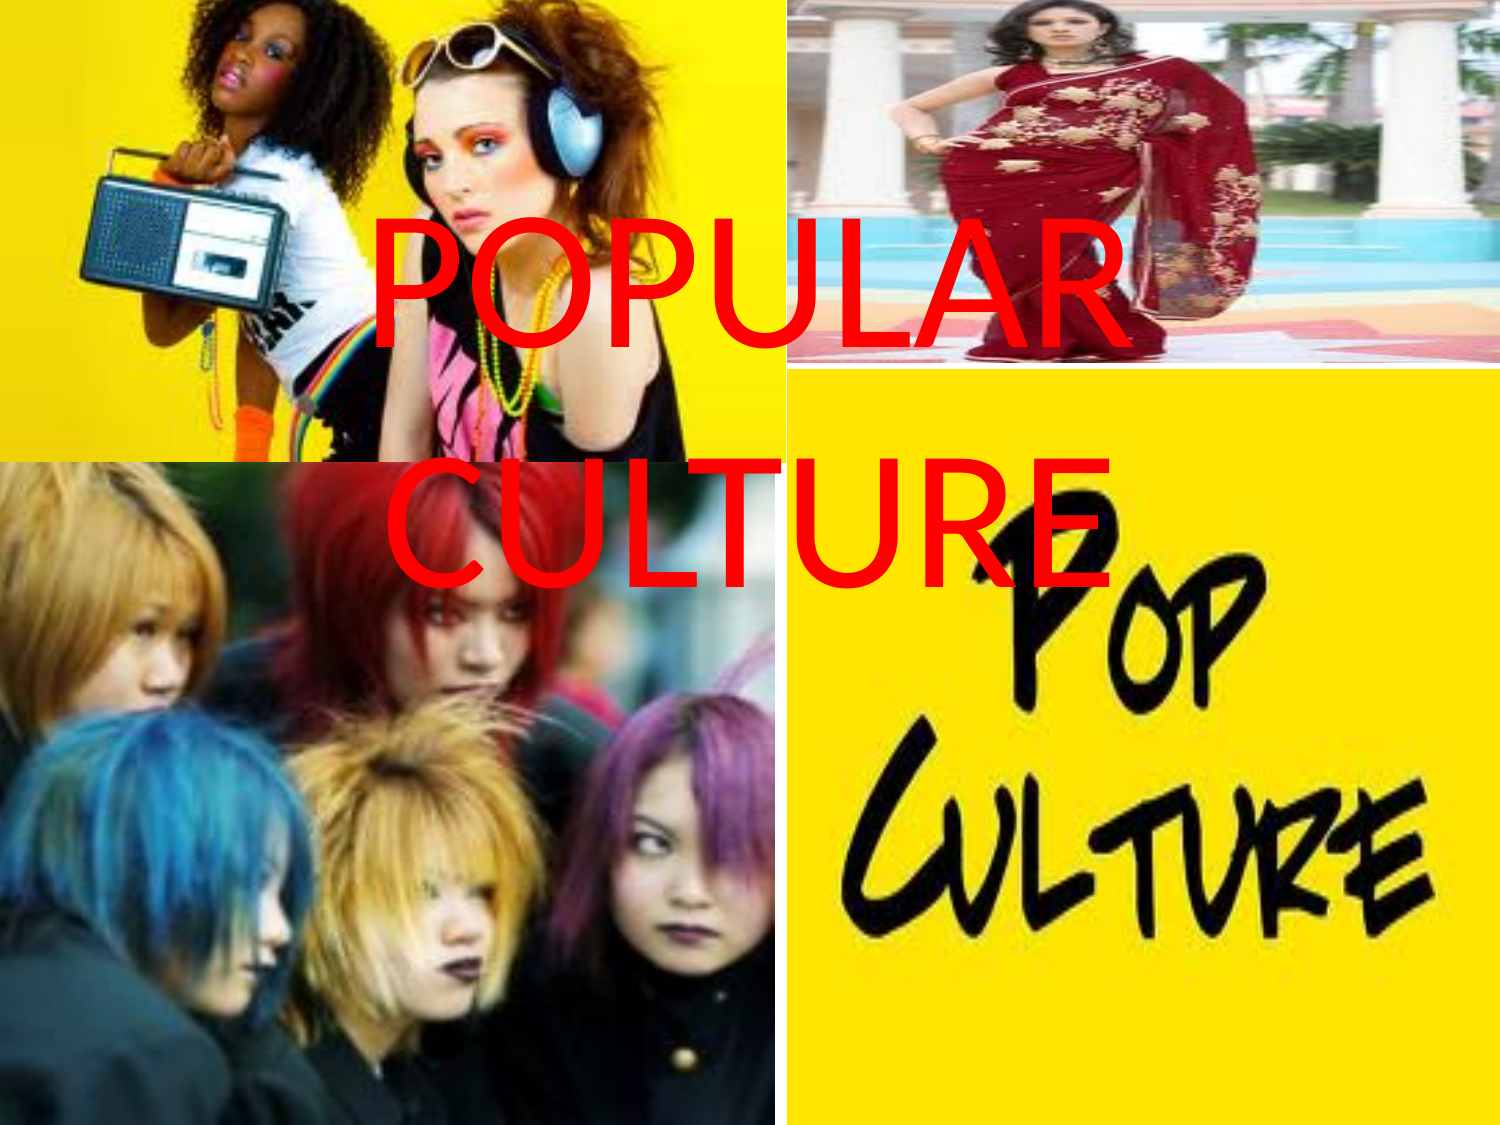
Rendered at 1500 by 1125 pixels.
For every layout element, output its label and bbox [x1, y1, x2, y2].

picture [0, 462, 776, 1125]
picture [787, 369, 1500, 1125]
picture [787, 0, 1500, 363]
list [0, 0, 786, 463]
